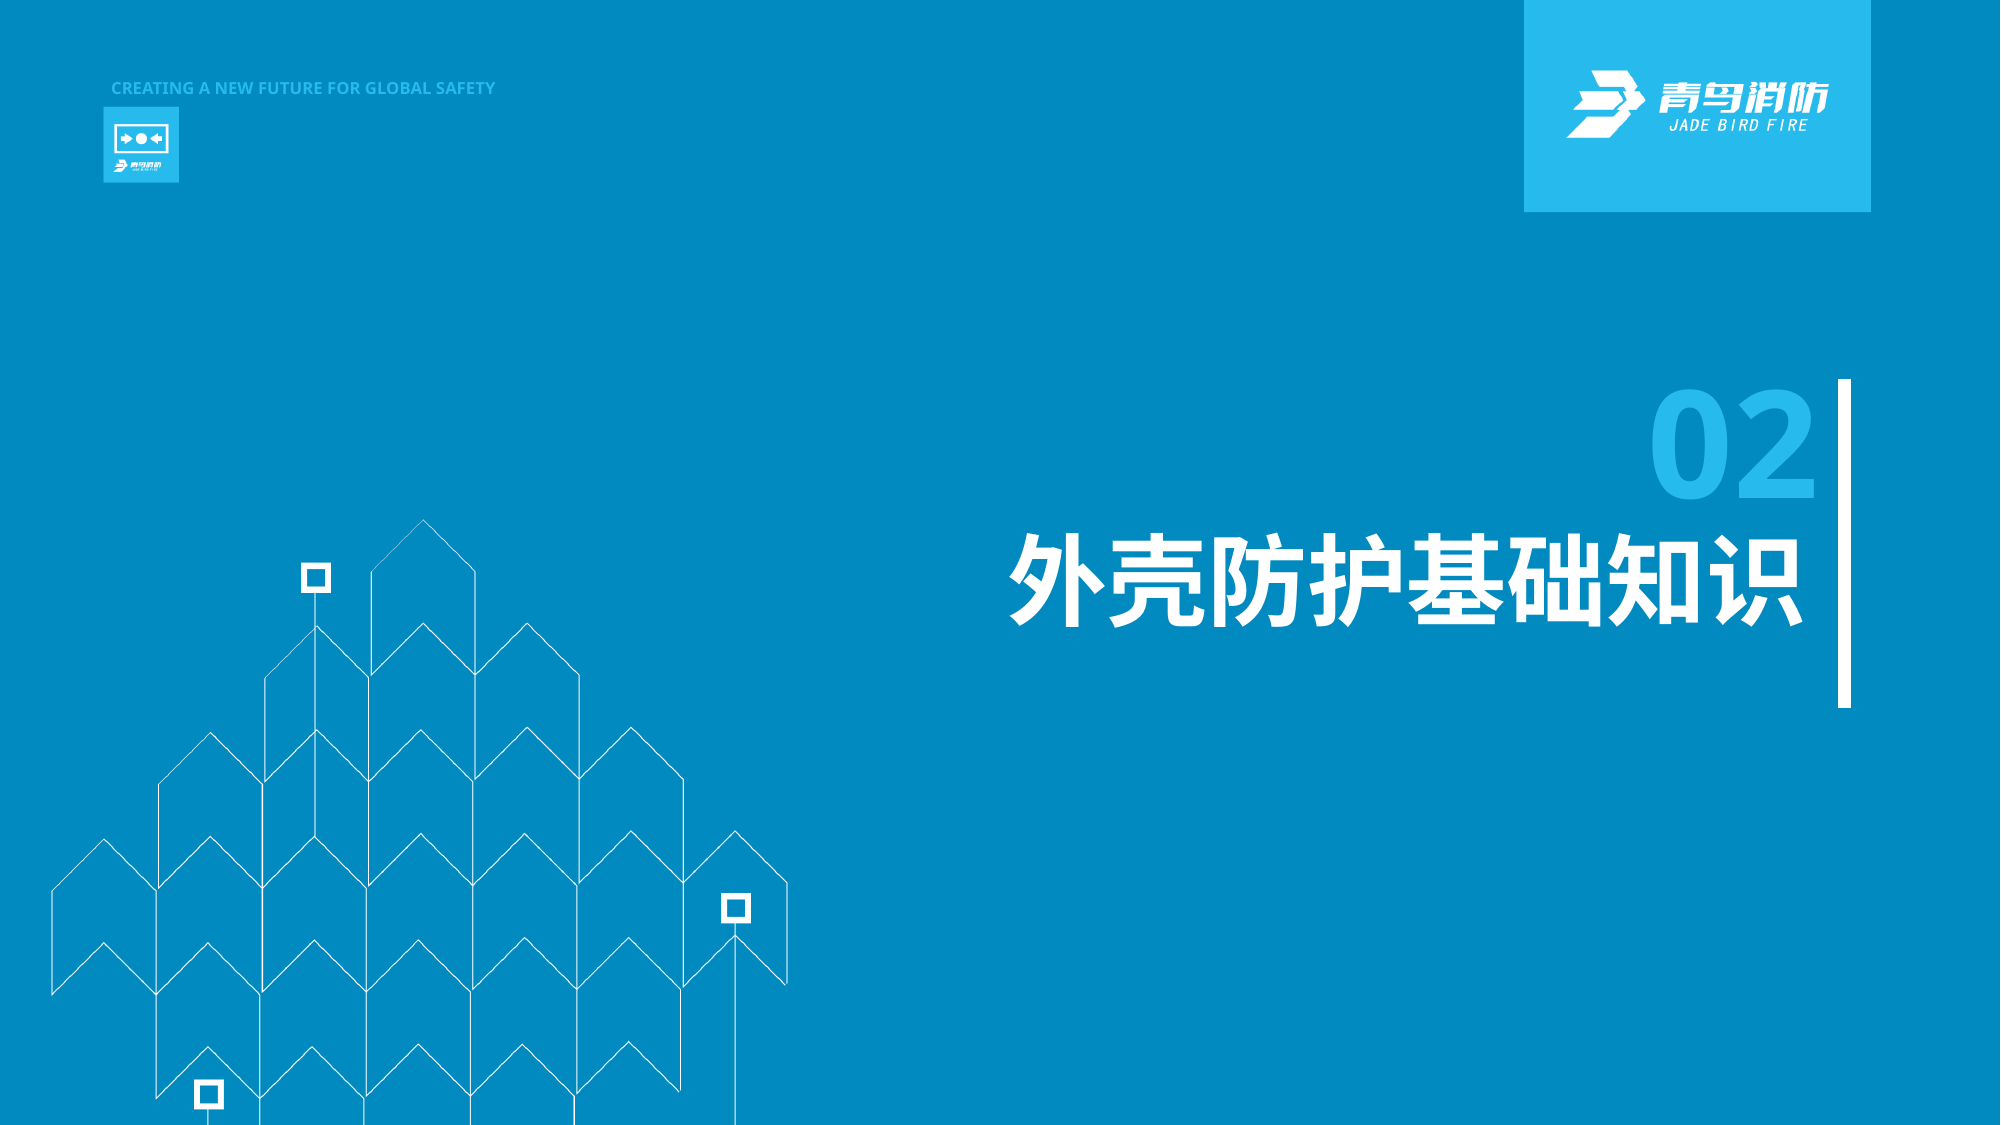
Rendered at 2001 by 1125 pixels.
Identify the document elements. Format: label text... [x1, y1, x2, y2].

picture [104, 108, 178, 182]
text_box 02 [1636, 363, 1831, 514]
picture [302, 563, 330, 592]
text_box 外壳防护基础知识 [1006, 528, 1822, 647]
picture [195, 1080, 223, 1109]
picture [722, 894, 750, 923]
picture [1566, 70, 1829, 138]
